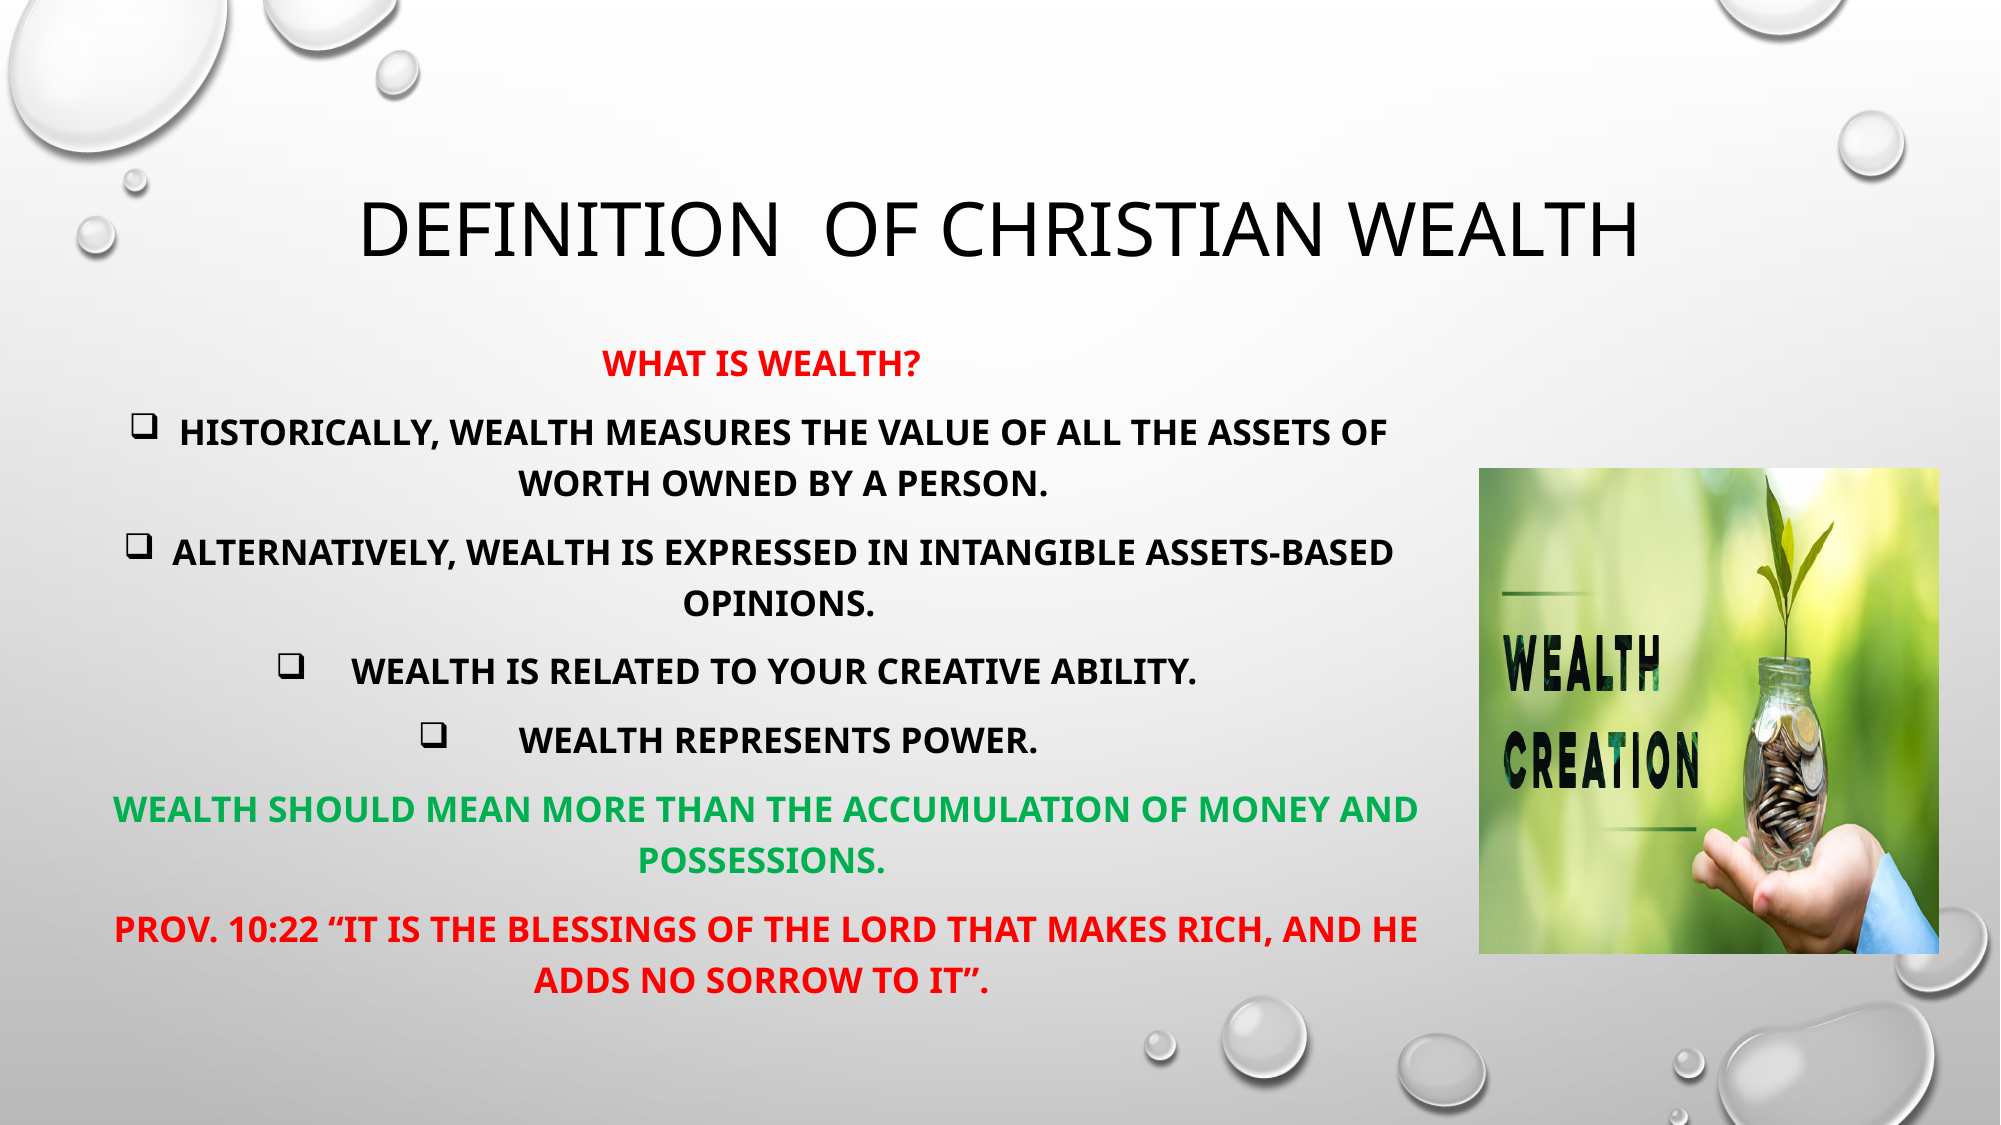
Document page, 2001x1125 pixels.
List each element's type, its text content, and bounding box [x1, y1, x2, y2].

title Definition of Christian wealth [149, 101, 1851, 364]
picture [0, 0, 2000, 1125]
list What Is Wealth? Historically, Wealth measures the value of all the assets of worth owned by a person. Alternatively, Wealth is expressed in intangible assets-based opinions. Wealth is related to your creative ability. Wealth represents power. Wealth should mean more than the accumulation of money and possessions. Prov. 10:22 “it is the blessings of the Lord that makes rich, and he adds no sorrow to it”. [61, 325, 1471, 1012]
